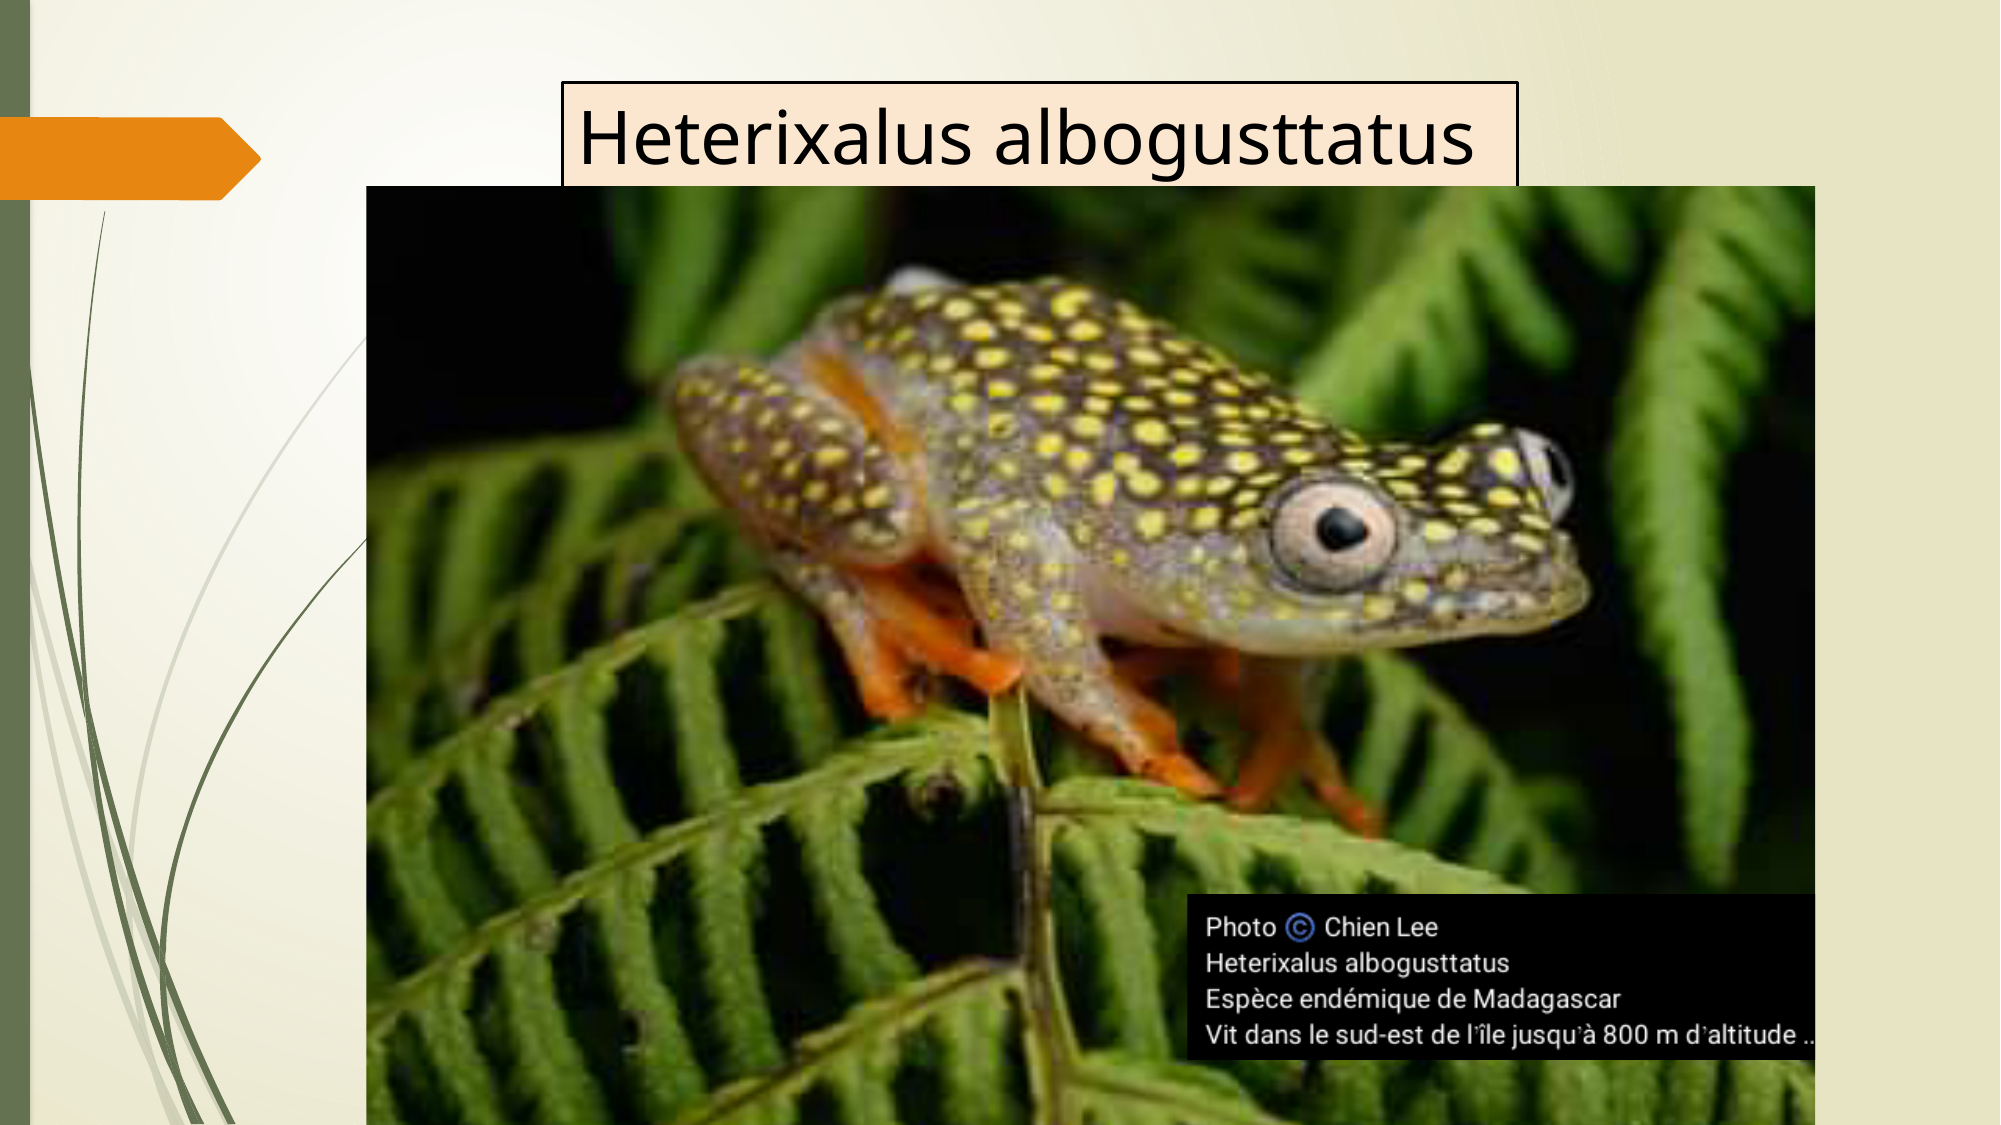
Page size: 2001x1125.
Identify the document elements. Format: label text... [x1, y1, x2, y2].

title Heterixalus albogusttatus [561, 81, 1519, 186]
picture [1187, 894, 1816, 1061]
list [365, 186, 1816, 1125]
